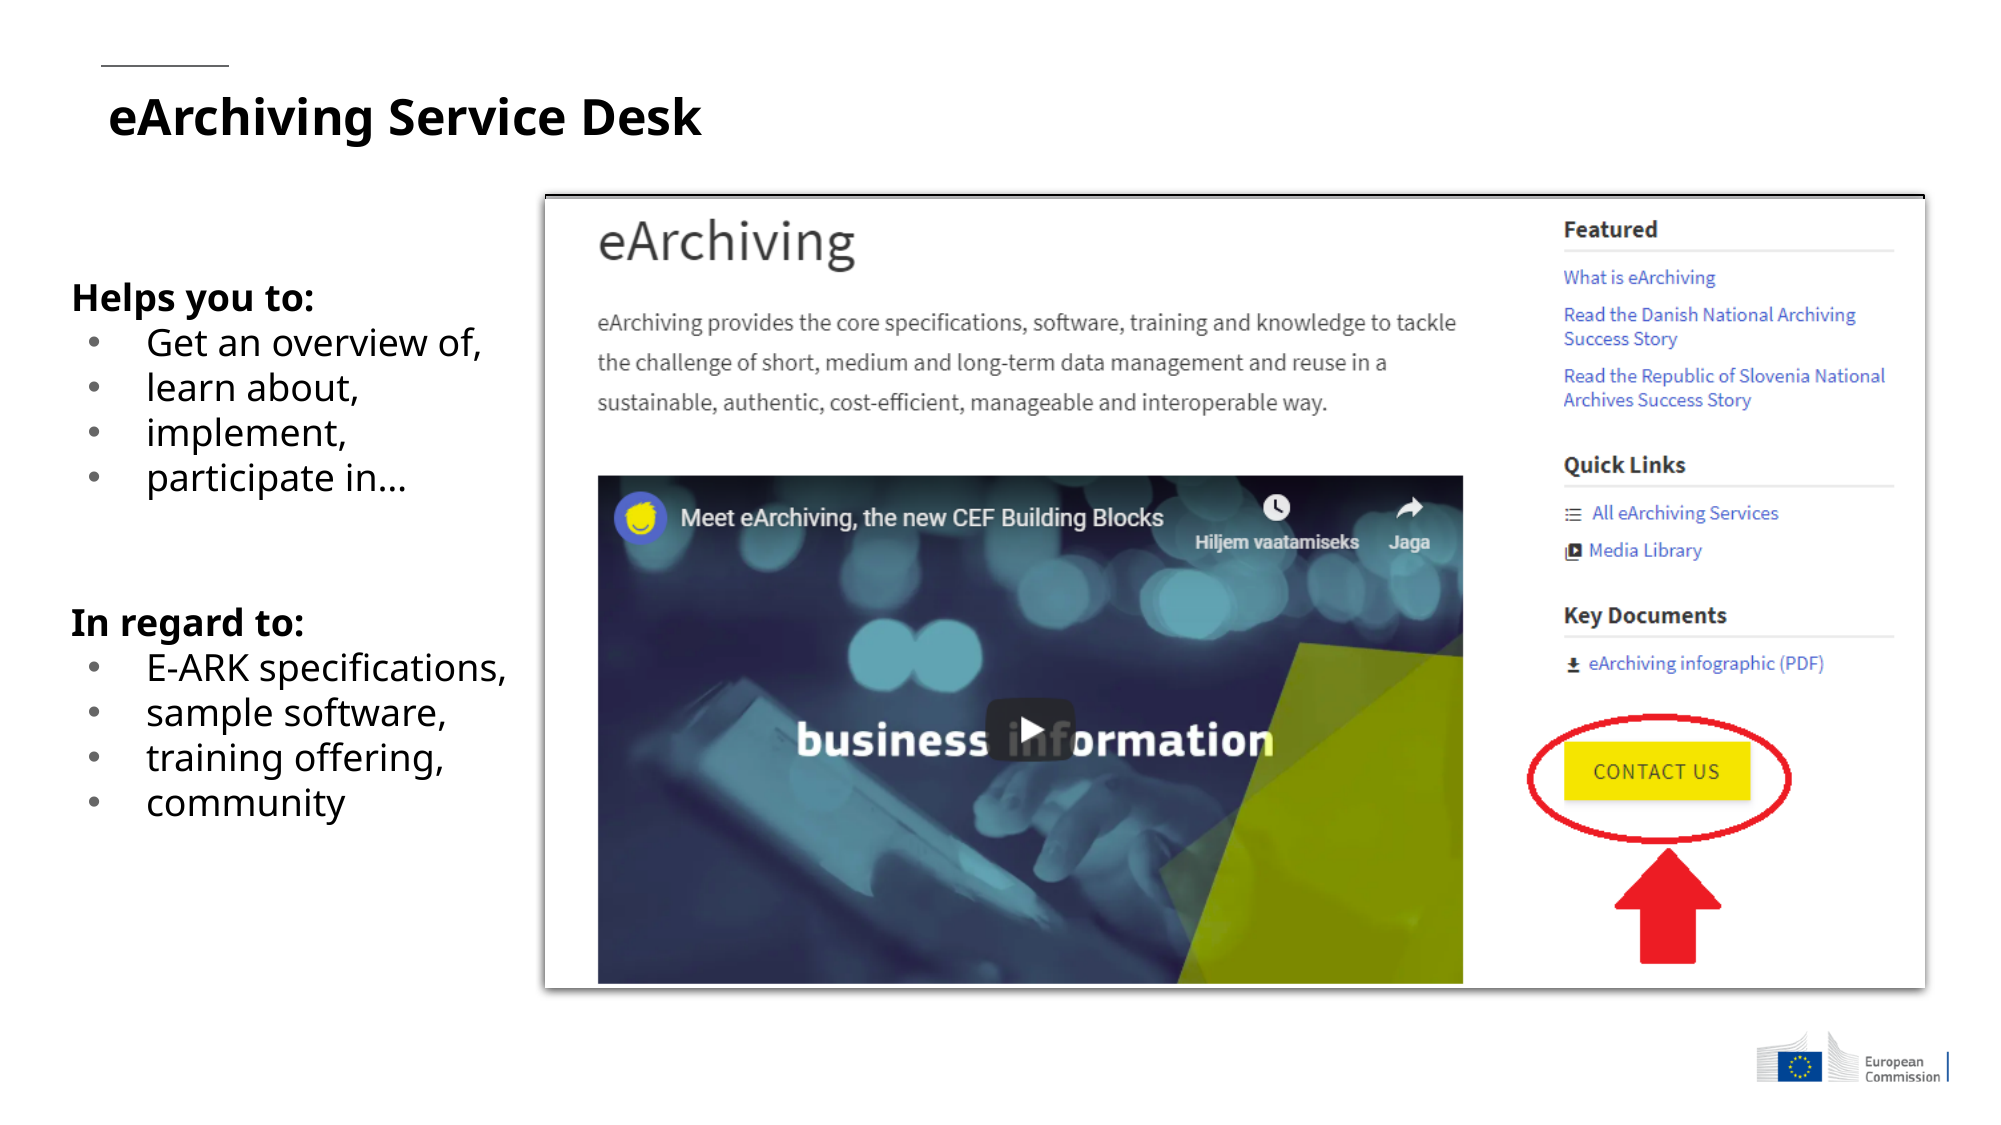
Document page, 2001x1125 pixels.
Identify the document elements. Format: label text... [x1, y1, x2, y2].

title eArchiving Service Desk [102, 78, 1900, 224]
text_box Helps you to: Get an overview of, learn about, implement, participate in… In regard to: E-ARK specifications, sample software, training offering, community [56, 224, 545, 1078]
picture [545, 198, 1925, 988]
picture [1756, 1030, 1949, 1082]
